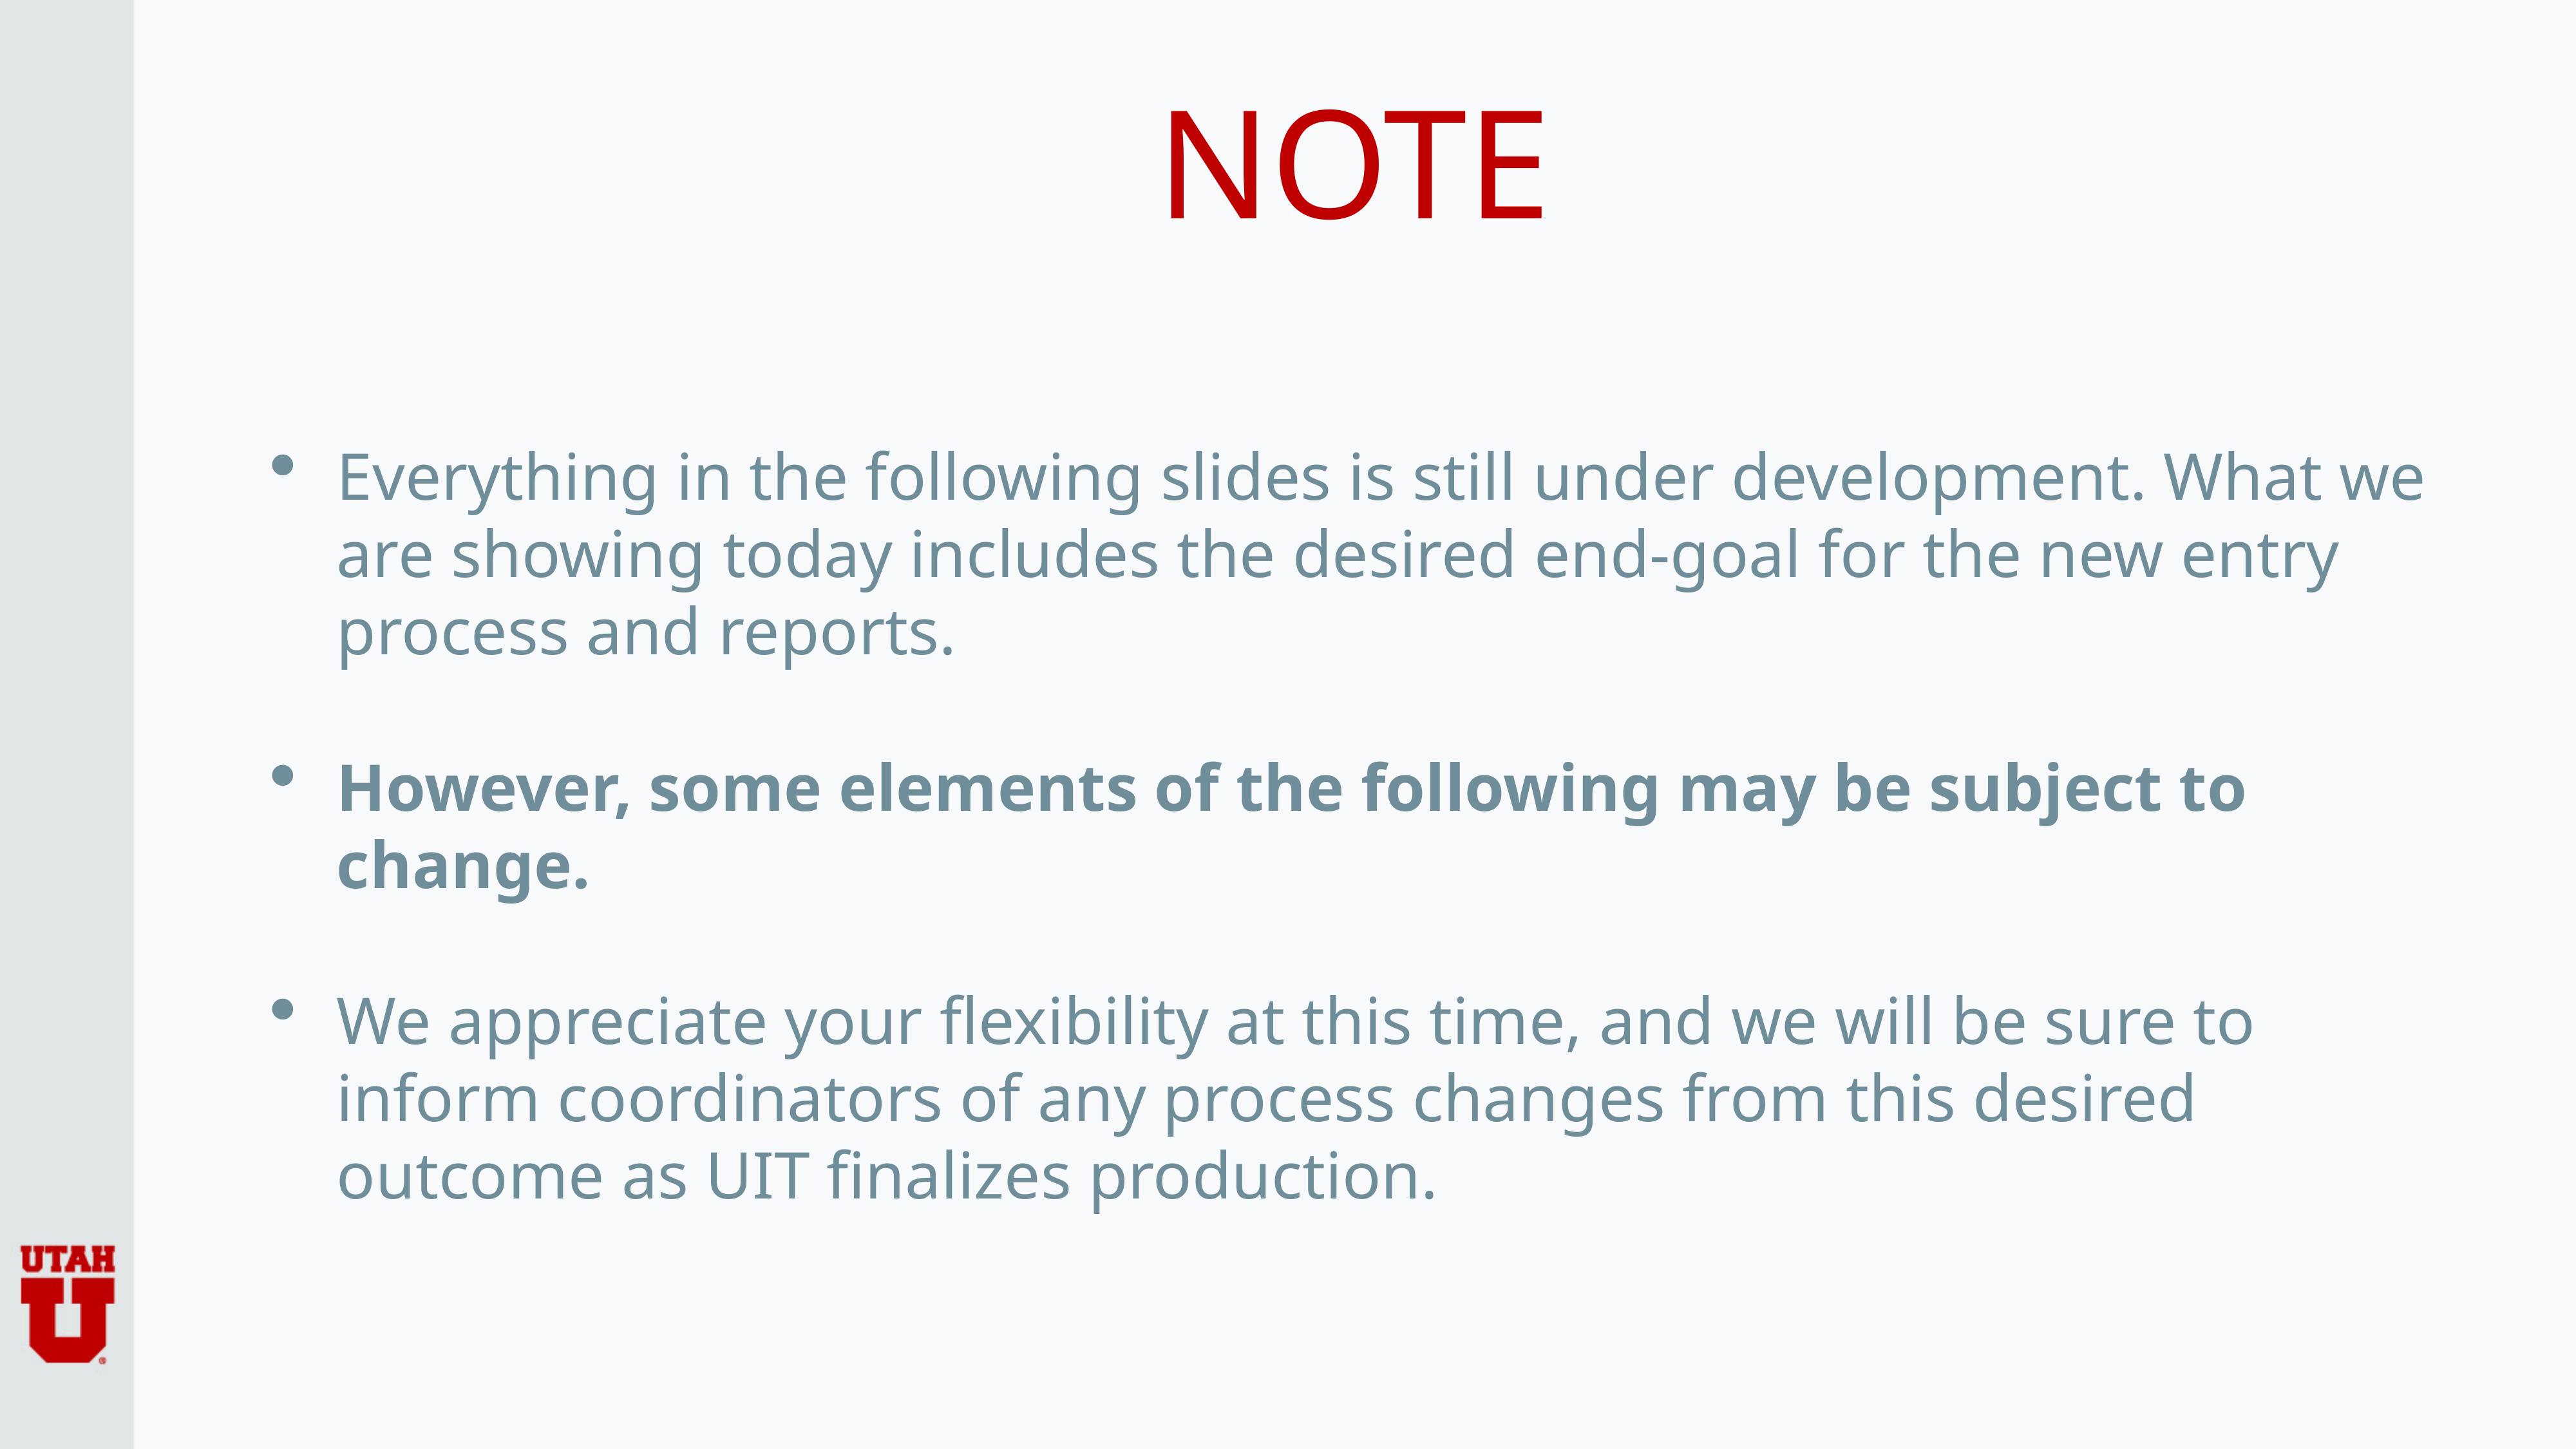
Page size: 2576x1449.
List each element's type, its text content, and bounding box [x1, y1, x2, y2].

title NOTE [243, 37, 2464, 279]
list Everything in the following slides is still under development. What we are showing today includes the desired end-goal for the new entry process and reports. However, some elements of the following may be subject to change. We appreciate your flexibility at this time, and we will be sure to inform coordinators of any process changes from this desired outcome as UIT finalizes production. [263, 332, 2484, 1316]
picture [0, 0, 2576, 1449]
